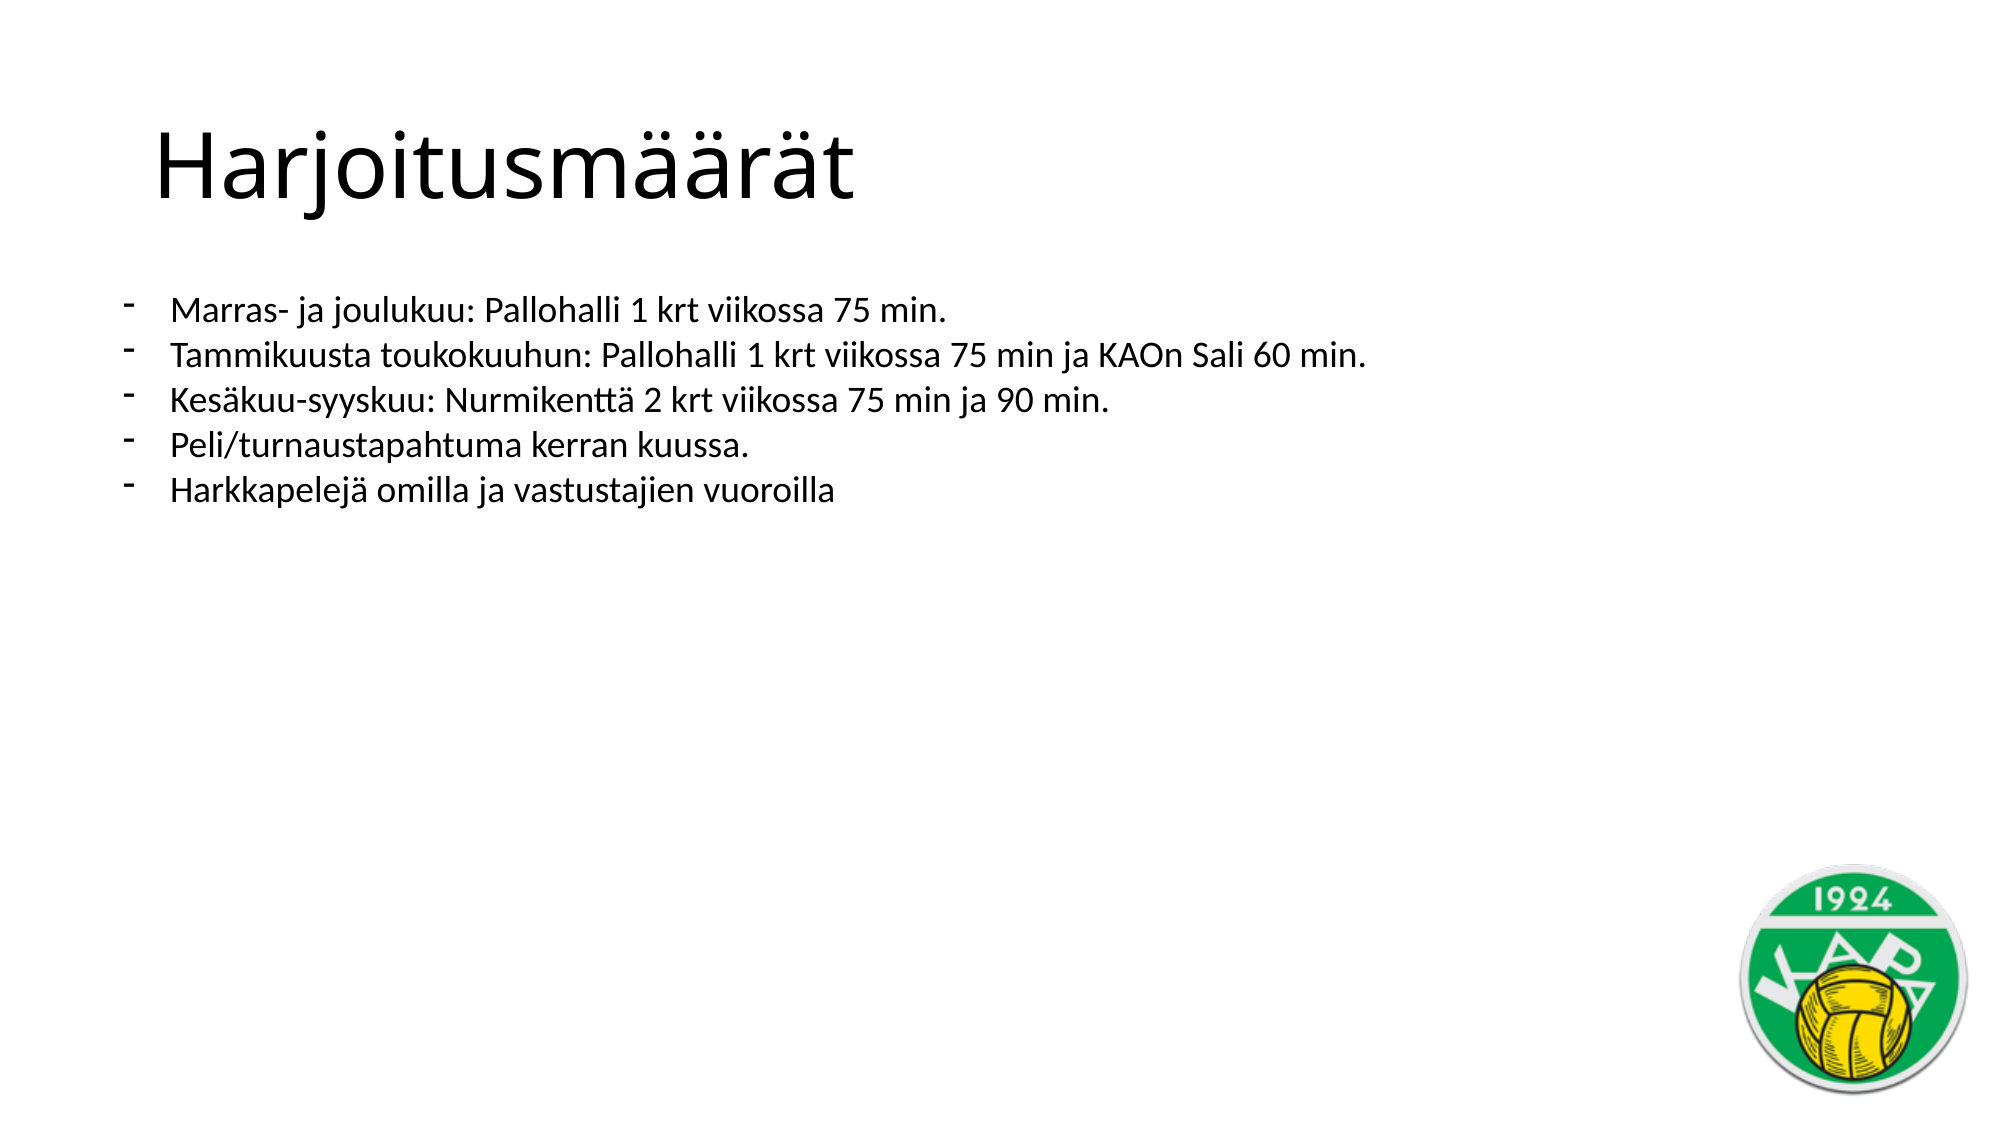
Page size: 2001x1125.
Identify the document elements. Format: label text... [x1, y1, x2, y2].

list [1734, 864, 1977, 1105]
text_box Marras- ja joulukuu: Pallohalli 1 krt viikossa 75 min. Tammikuusta toukokuuhun: Pallohalli 1 krt viikossa 75 min ja KAOn Sali 60 min. Kesäkuu-syyskuu: Nurmikenttä 2 krt viikossa 75 min ja 90 min. Peli/turnaustapahtuma kerran kuussa. Harkkapelejä omilla ja vastustajien vuoroilla [108, 277, 1523, 517]
title Harjoitusmäärät [137, 59, 1863, 278]
